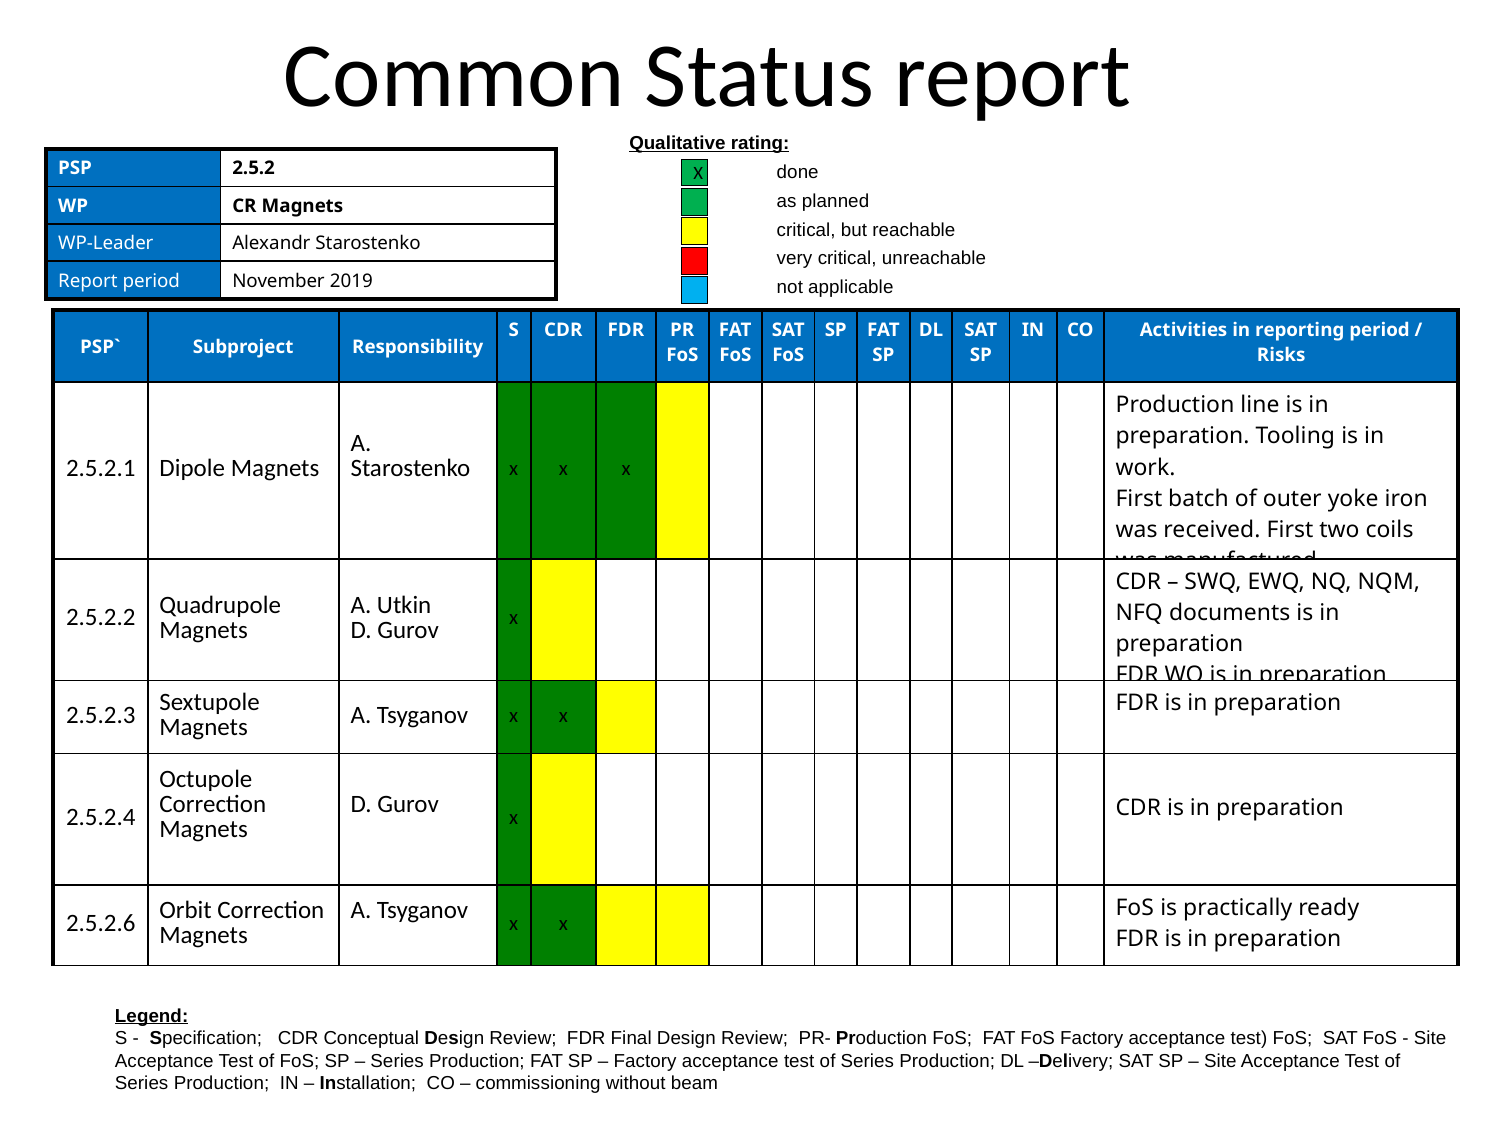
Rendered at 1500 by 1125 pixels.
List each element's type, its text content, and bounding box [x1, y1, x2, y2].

table_cell D. Gurov [340, 754, 496, 884]
table_cell x [498, 754, 530, 884]
table_cell WP [48, 187, 220, 223]
table_cell [763, 681, 814, 753]
table_cell 2.5.2.4 [55, 754, 147, 884]
table_cell [710, 681, 761, 753]
table_cell Quadrupole Magnets [149, 560, 338, 680]
table_header Activities in reporting period / Risks [1105, 312, 1456, 381]
table_cell [597, 681, 655, 753]
table_header FDR [597, 312, 655, 381]
table_cell [532, 560, 595, 680]
table_header PSP [48, 151, 220, 186]
table_cell FoS is practically ready FDR is in preparation [1105, 886, 1456, 965]
table_cell [1058, 886, 1103, 965]
table_cell [815, 383, 856, 558]
table_cell [597, 754, 655, 884]
table_cell x [532, 383, 595, 558]
table_cell [911, 560, 951, 680]
table_cell FDR is in preparation [1105, 681, 1456, 753]
table_cell x [498, 560, 530, 680]
table_cell x [498, 681, 530, 753]
table_cell [763, 886, 814, 965]
table_cell [710, 383, 761, 558]
table_cell [858, 560, 909, 680]
table_cell [532, 754, 595, 884]
table_cell [1058, 560, 1103, 680]
table_cell [763, 754, 814, 884]
table_cell 2.5.2.3 [55, 681, 147, 753]
table_header PSP` [55, 312, 147, 381]
table_cell A. Starostenko [340, 383, 496, 558]
table_cell A. Utkin D. Gurov [340, 560, 496, 680]
table_header CDR [532, 312, 595, 381]
table_header SAT SP [953, 312, 1009, 381]
table_cell [763, 383, 814, 558]
table_cell [657, 560, 708, 680]
table_header SP [815, 313, 856, 381]
table_cell [953, 560, 1009, 680]
table_cell [710, 886, 761, 965]
table_cell [1058, 383, 1103, 558]
table_cell x [498, 383, 530, 558]
table_cell [1010, 681, 1056, 753]
table_header CO [1058, 312, 1103, 381]
table_header S [498, 312, 530, 381]
table_cell [815, 560, 856, 680]
table_cell [657, 681, 708, 753]
table_cell x [532, 681, 595, 753]
table_cell [1010, 560, 1056, 680]
table_cell [858, 754, 909, 884]
table_cell CDR is in preparation [1105, 754, 1456, 884]
table_cell [953, 383, 1009, 558]
table_cell [657, 886, 708, 965]
table_cell Orbit Correction Magnets [149, 886, 338, 965]
table_cell Dipole Magnets [149, 383, 338, 558]
table_cell [597, 886, 655, 965]
table_cell [763, 560, 814, 680]
table_cell [710, 754, 761, 884]
table_cell [1010, 383, 1056, 558]
table_cell [911, 383, 951, 558]
table_header Responsibility [340, 312, 496, 381]
table_header SAT FoS [763, 313, 814, 381]
table_cell [815, 681, 856, 753]
table_header DL [911, 312, 951, 381]
table_cell x [597, 383, 655, 558]
table_cell [911, 886, 951, 965]
table_header Subproject [149, 312, 338, 381]
table_cell [1058, 681, 1103, 753]
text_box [668, 125, 948, 306]
table_cell Sextupole Magnets [149, 681, 338, 753]
table_header FAT SP [858, 313, 909, 381]
table_cell CDR – SWQ, EWQ, NQ, NQM, NFQ documents is in preparation FDR WQ is in preparation [1105, 560, 1456, 680]
table_cell 2.5.2.1 [55, 383, 147, 558]
table_cell [657, 383, 708, 558]
table_cell WP-Leader [48, 225, 220, 260]
table_cell [858, 886, 909, 965]
table_cell [858, 681, 909, 753]
text_box Legend: S - Specification; CDR Conceptual Design Review; FDR Final Design Review; PR- Production FoS; FAT FoS Factory acceptance test) FoS; SAT FoS - Site Acceptance Test of FoS; SP – Series Production; FAT SP – Factory acceptance test of Series Production; DL –Delivery; SAT SP – Site Acceptance Test of Series Production; IN – Installation; CO – commissioning without beam [100, 996, 1463, 1101]
table_cell [953, 886, 1009, 965]
table_cell x [532, 886, 595, 965]
table_cell Report period [48, 262, 220, 297]
table_header FAT FoS [710, 313, 761, 381]
table_cell [953, 754, 1009, 884]
table_cell CR Magnets [221, 187, 554, 223]
table_cell [953, 681, 1009, 753]
table_cell [1010, 886, 1056, 965]
table_header PR FoS [657, 312, 708, 381]
table_cell Production line is in preparation. Tooling is in work. First batch of outer yoke iron was received. First two coils was manufactured. [1105, 383, 1456, 558]
table_cell [1058, 754, 1103, 884]
table_header IN [1010, 312, 1056, 381]
table_cell [1010, 754, 1056, 884]
table_cell [858, 383, 909, 558]
title Common Status report [132, 1, 1284, 139]
table_cell A. Tsyganov [340, 681, 496, 753]
table_cell [710, 560, 761, 680]
table_cell [911, 681, 951, 753]
table_cell Alexandr Starostenko [221, 225, 554, 260]
table_cell A. Tsyganov [340, 886, 496, 965]
table_cell [815, 754, 856, 884]
table_cell Octupole Correction Magnets [149, 754, 338, 884]
table_header 2.5.2 [221, 151, 554, 186]
table_cell 2.5.2.6 [55, 886, 147, 965]
table_cell [815, 886, 856, 965]
table_cell 2.5.2.2 [55, 560, 147, 680]
table_cell [597, 560, 655, 680]
table_cell [657, 754, 708, 884]
table_cell November 2019 [221, 262, 554, 297]
table_cell x [498, 886, 530, 965]
table_cell [911, 754, 951, 884]
